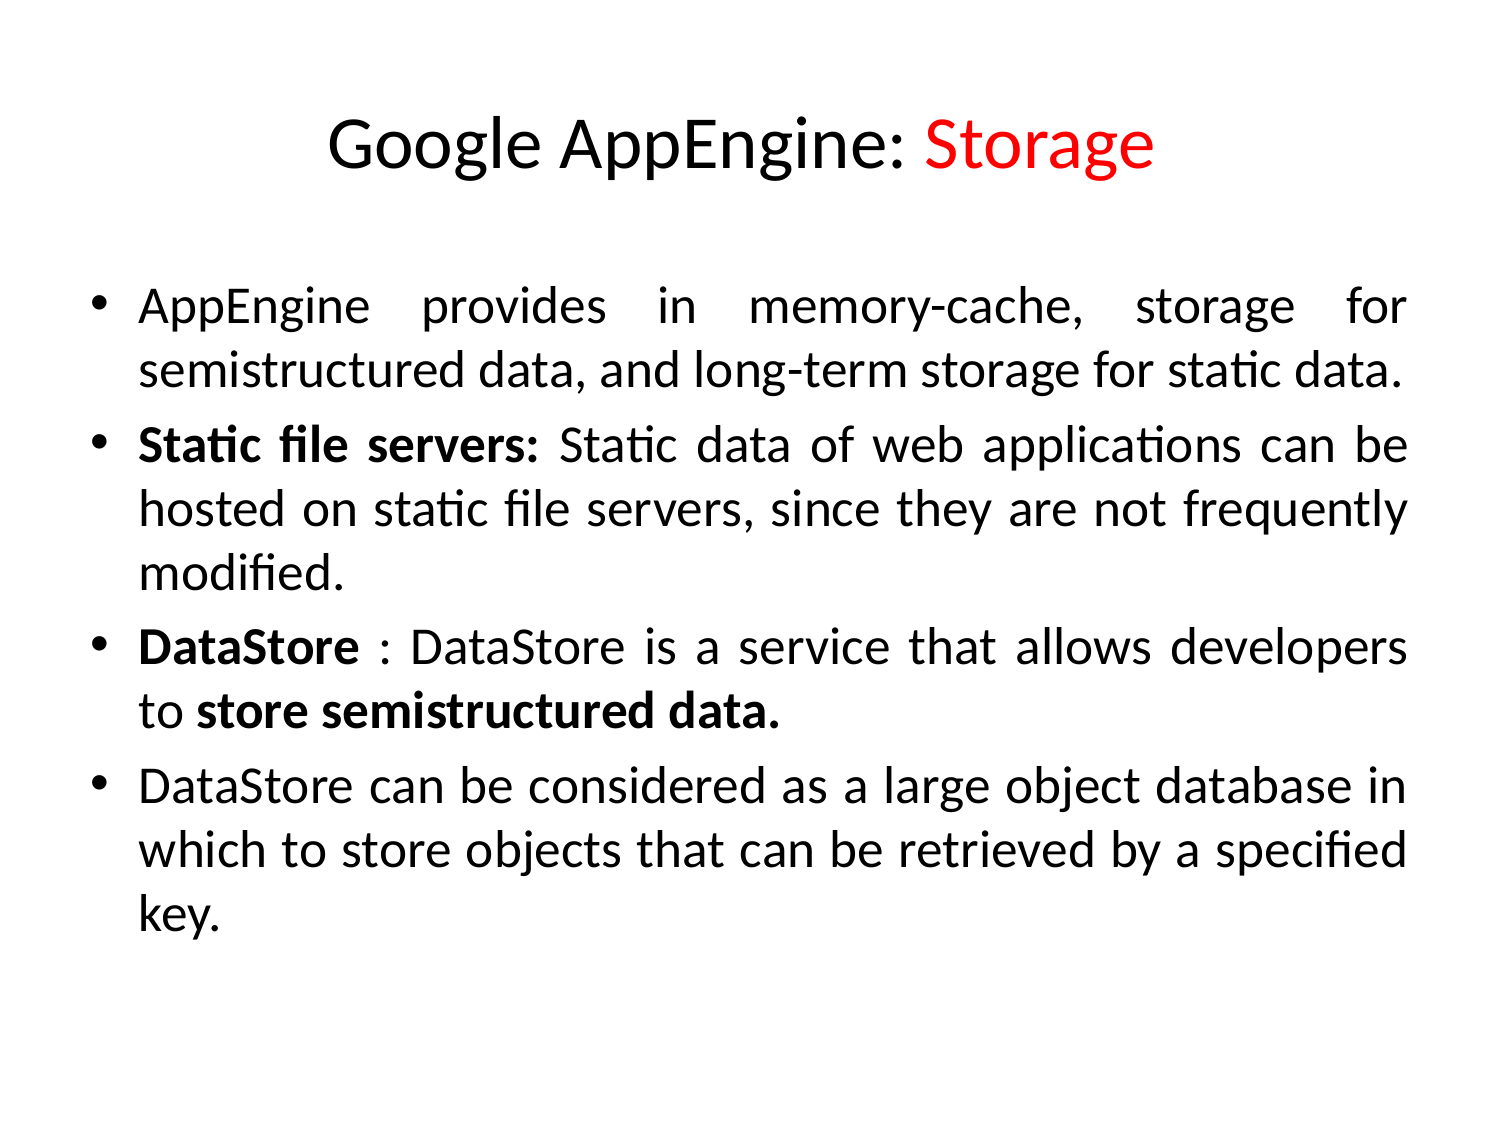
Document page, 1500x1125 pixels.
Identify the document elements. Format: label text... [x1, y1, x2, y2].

title Google AppEngine: Storage [75, 45, 1425, 233]
list AppEngine provides in memory-cache, storage for semistructured data, and long-term storage for static data. Static file servers: Static data of web applications can be hosted on static file servers, since they are not frequently modified. DataStore : DataStore is a service that allows developers to store semistructured data. DataStore can be considered as a large object database in which to store objects that can be retrieved by a specified key. [75, 262, 1425, 1005]
